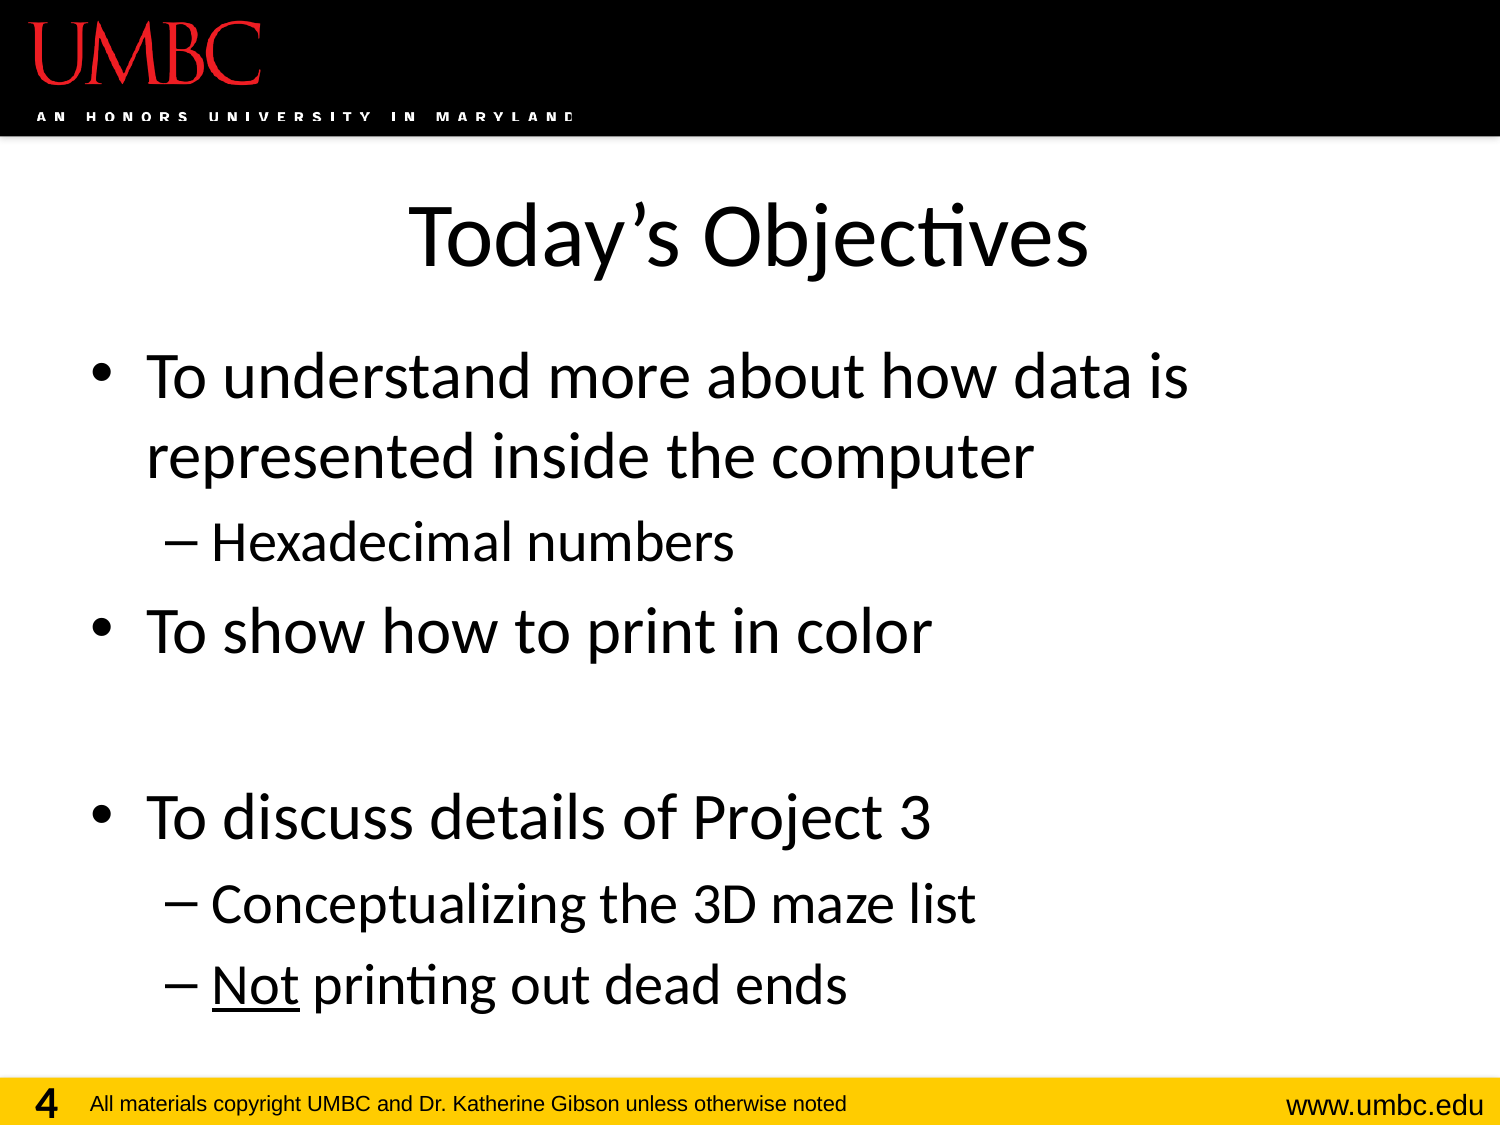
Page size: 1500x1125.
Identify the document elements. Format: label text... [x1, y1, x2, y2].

list To understand more about how data is represented inside the computer Hexadecimal numbers To show how to print in color To discuss details of Project 3 Conceptualizing the 3D maze list Not printing out dead ends [75, 324, 1425, 1066]
title Today’s Objectives [75, 136, 1425, 324]
slide_number 4 [0, 1065, 94, 1125]
